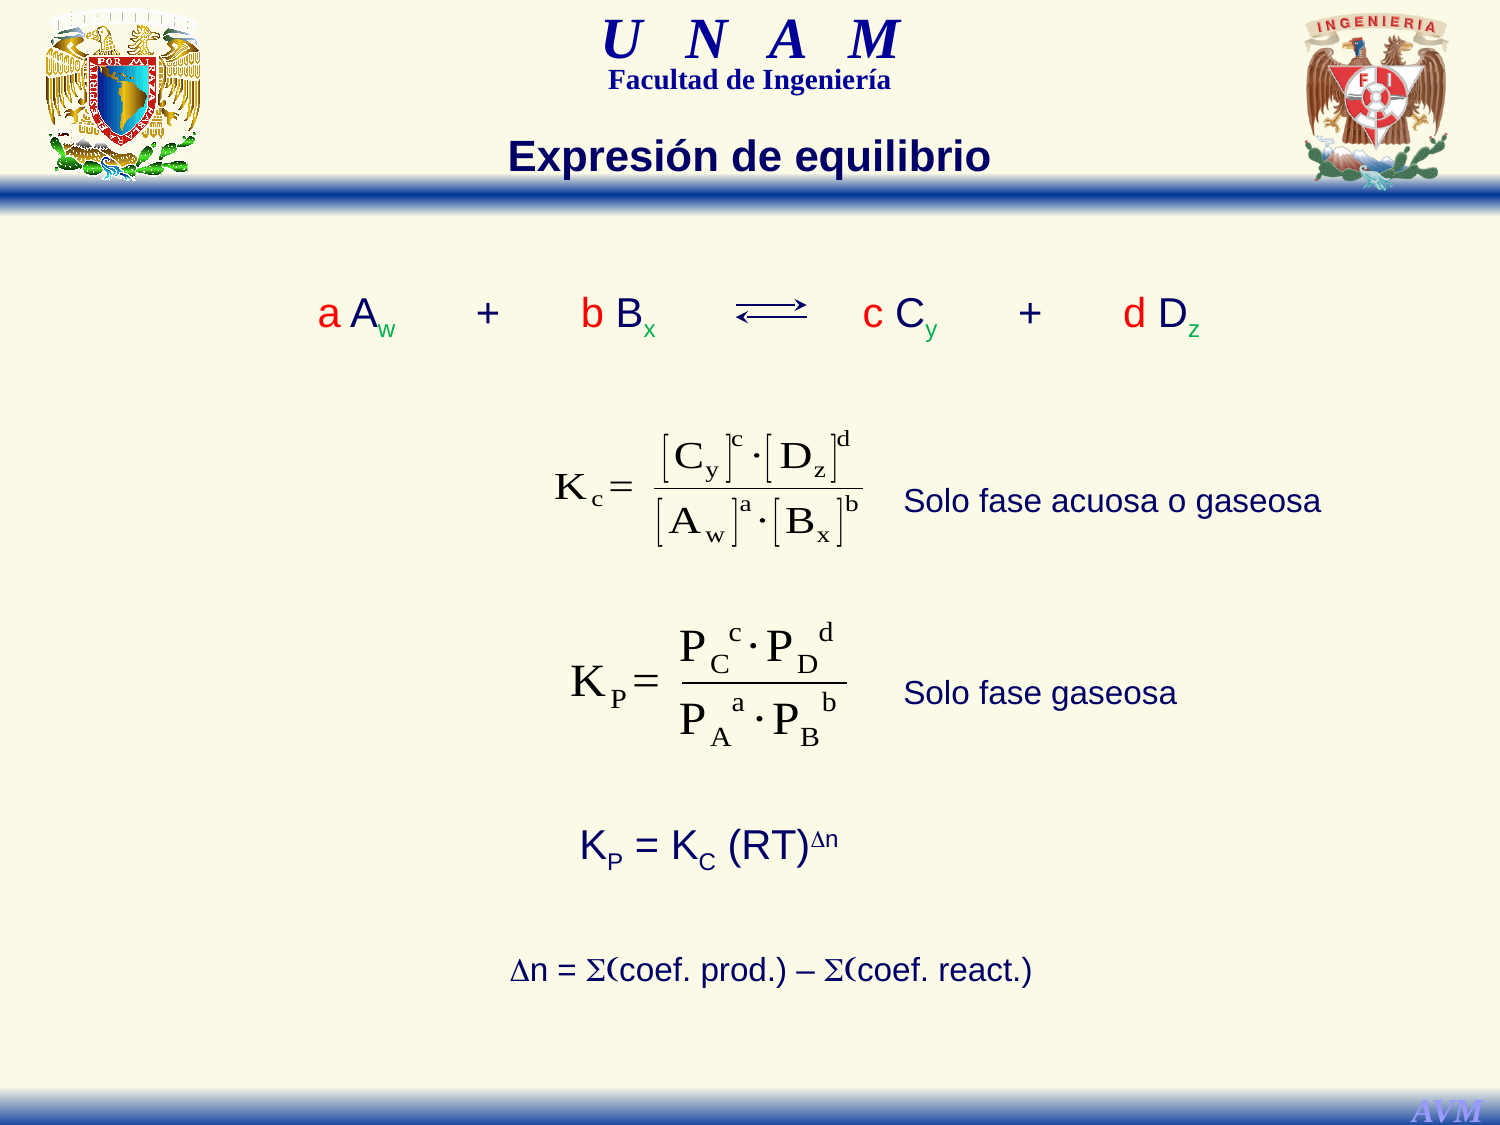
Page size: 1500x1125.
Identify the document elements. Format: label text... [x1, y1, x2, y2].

picture [1299, 5, 1453, 198]
text_box Dn = (coef. prod.) – (coef. react.) [469, 940, 1073, 996]
picture [46, 8, 200, 181]
text_box Solo fase gaseosa [888, 647, 1400, 719]
text_box Expresión de equilibrio [492, 119, 1007, 188]
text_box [296, 278, 1222, 345]
text_box KP = KC (RT)Dn [555, 810, 863, 883]
text_box Solo fase acuosa o gaseosa [888, 456, 1400, 527]
